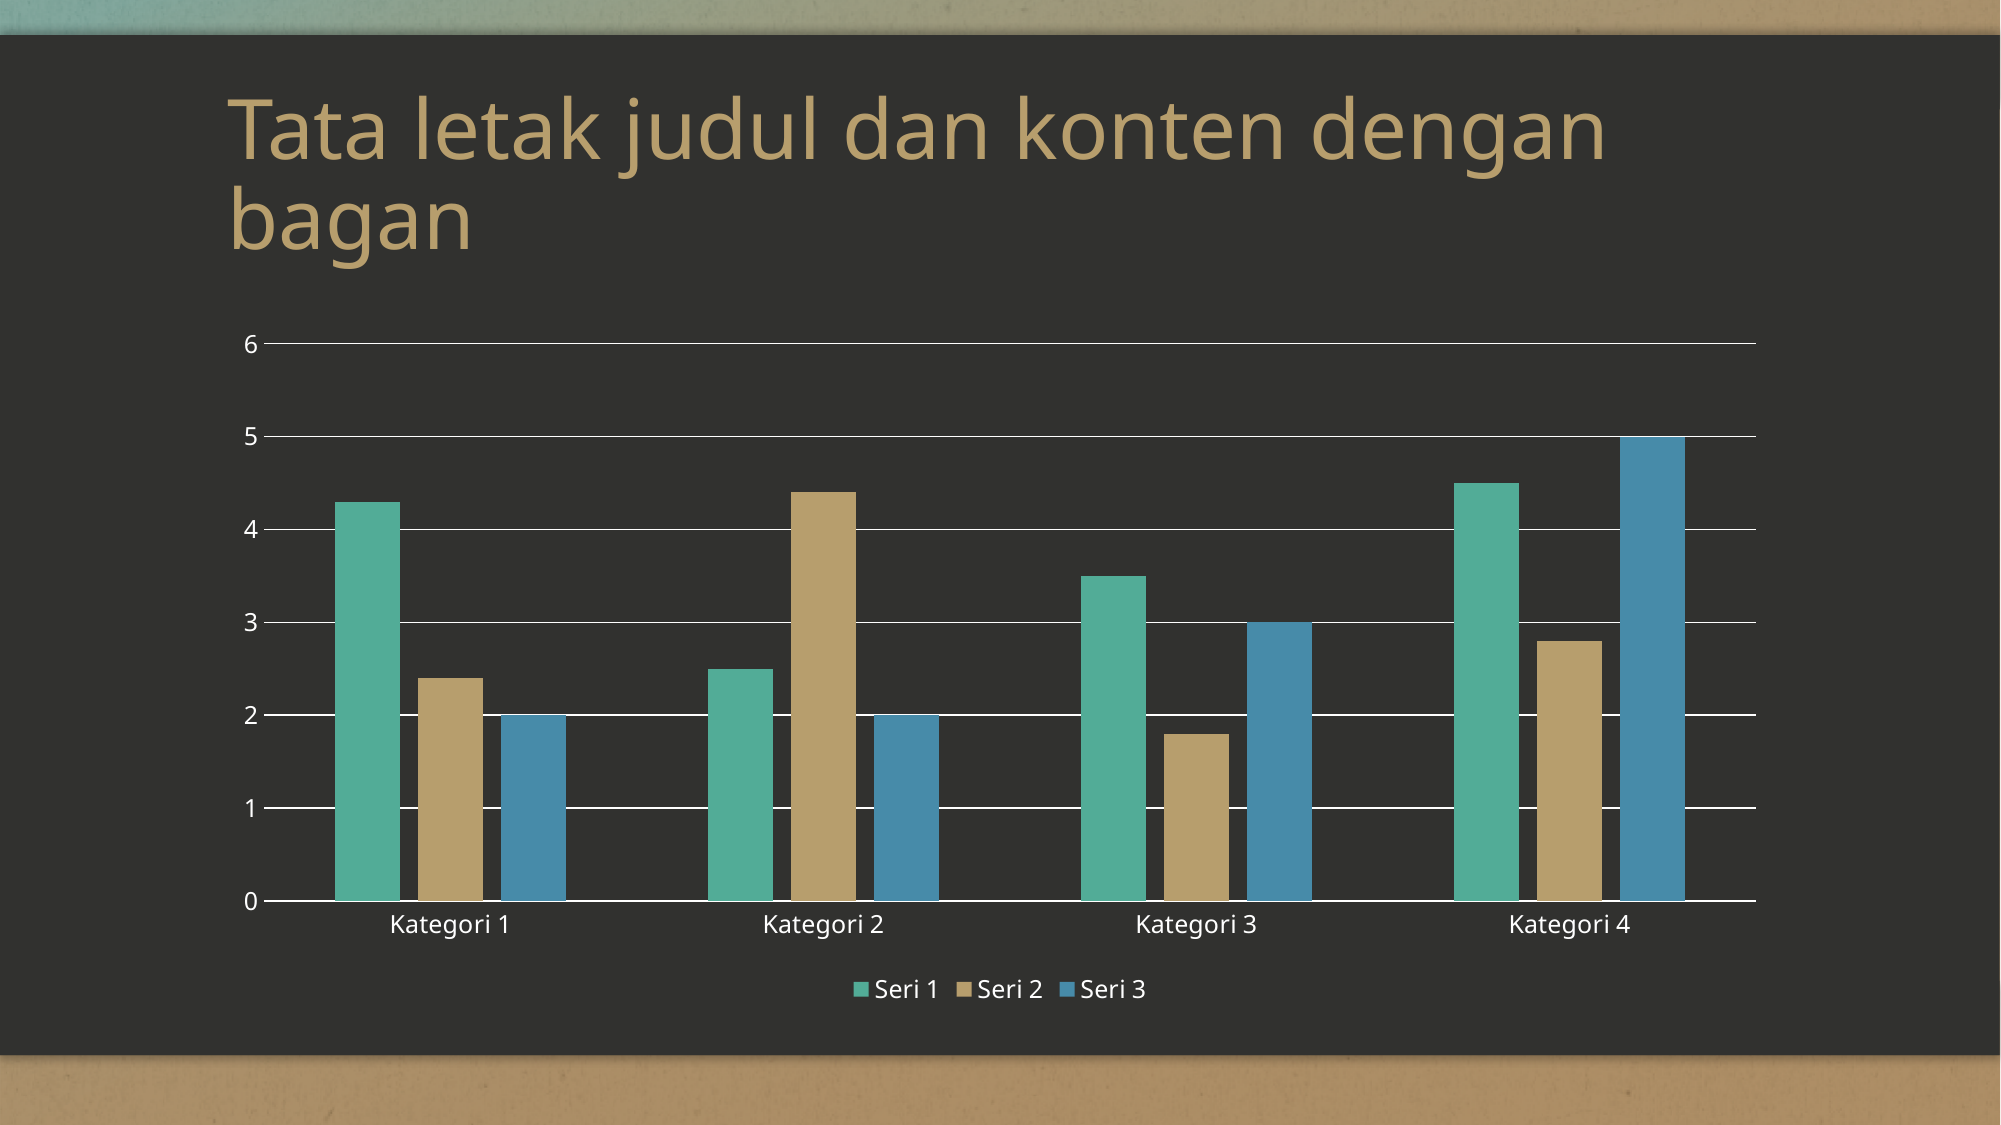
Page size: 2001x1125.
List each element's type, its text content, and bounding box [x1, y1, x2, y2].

chart [212, 312, 1788, 1013]
title Tata letak judul dan konten dengan bagan [212, 68, 1788, 275]
picture [0, 0, 2001, 1125]
